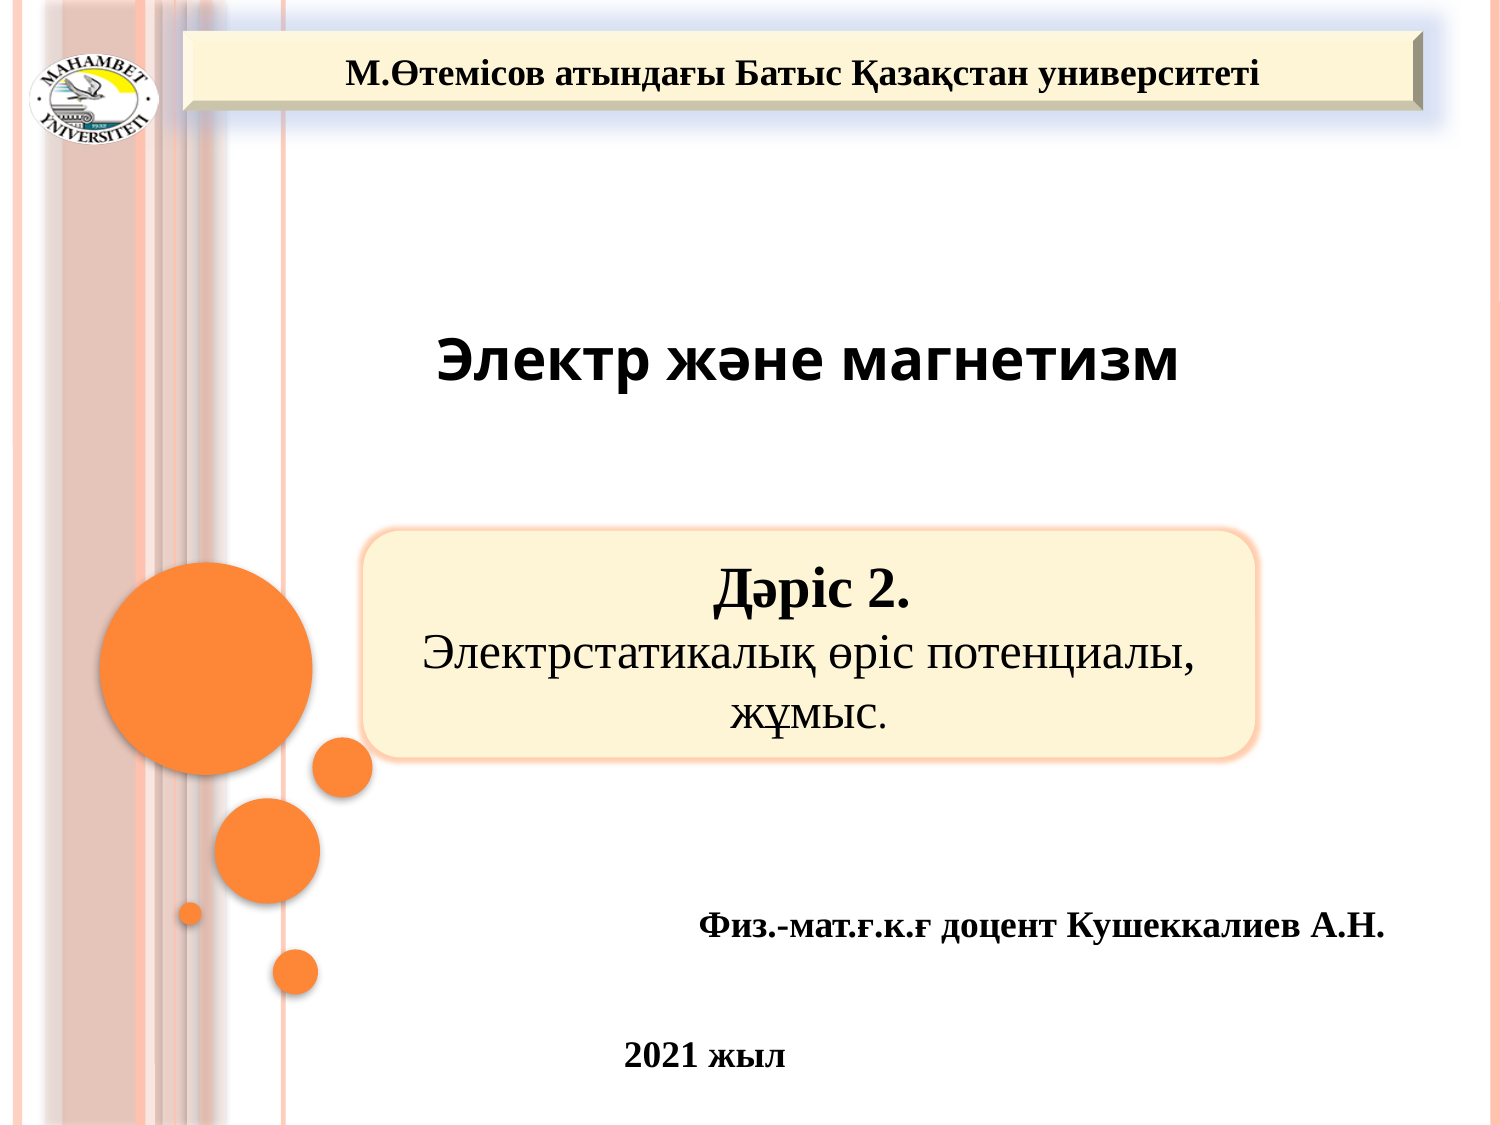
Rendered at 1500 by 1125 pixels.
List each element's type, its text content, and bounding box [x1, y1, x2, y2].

text_box М.Өтемісов атындағы Батыс Қазақстан университеті [182, 30, 1424, 111]
text_box Дәріс 2. Электрстатикалық өріс потенциалы, жұмыс. [363, 530, 1256, 758]
text_box Электр және магнетизм [206, 314, 1412, 400]
text_box 2021 жыл [609, 1023, 801, 1083]
text_box Физ.-мат.ғ.к.ғ доцент Кушеккалиев А.Н. [587, 892, 1498, 953]
picture [28, 53, 159, 145]
